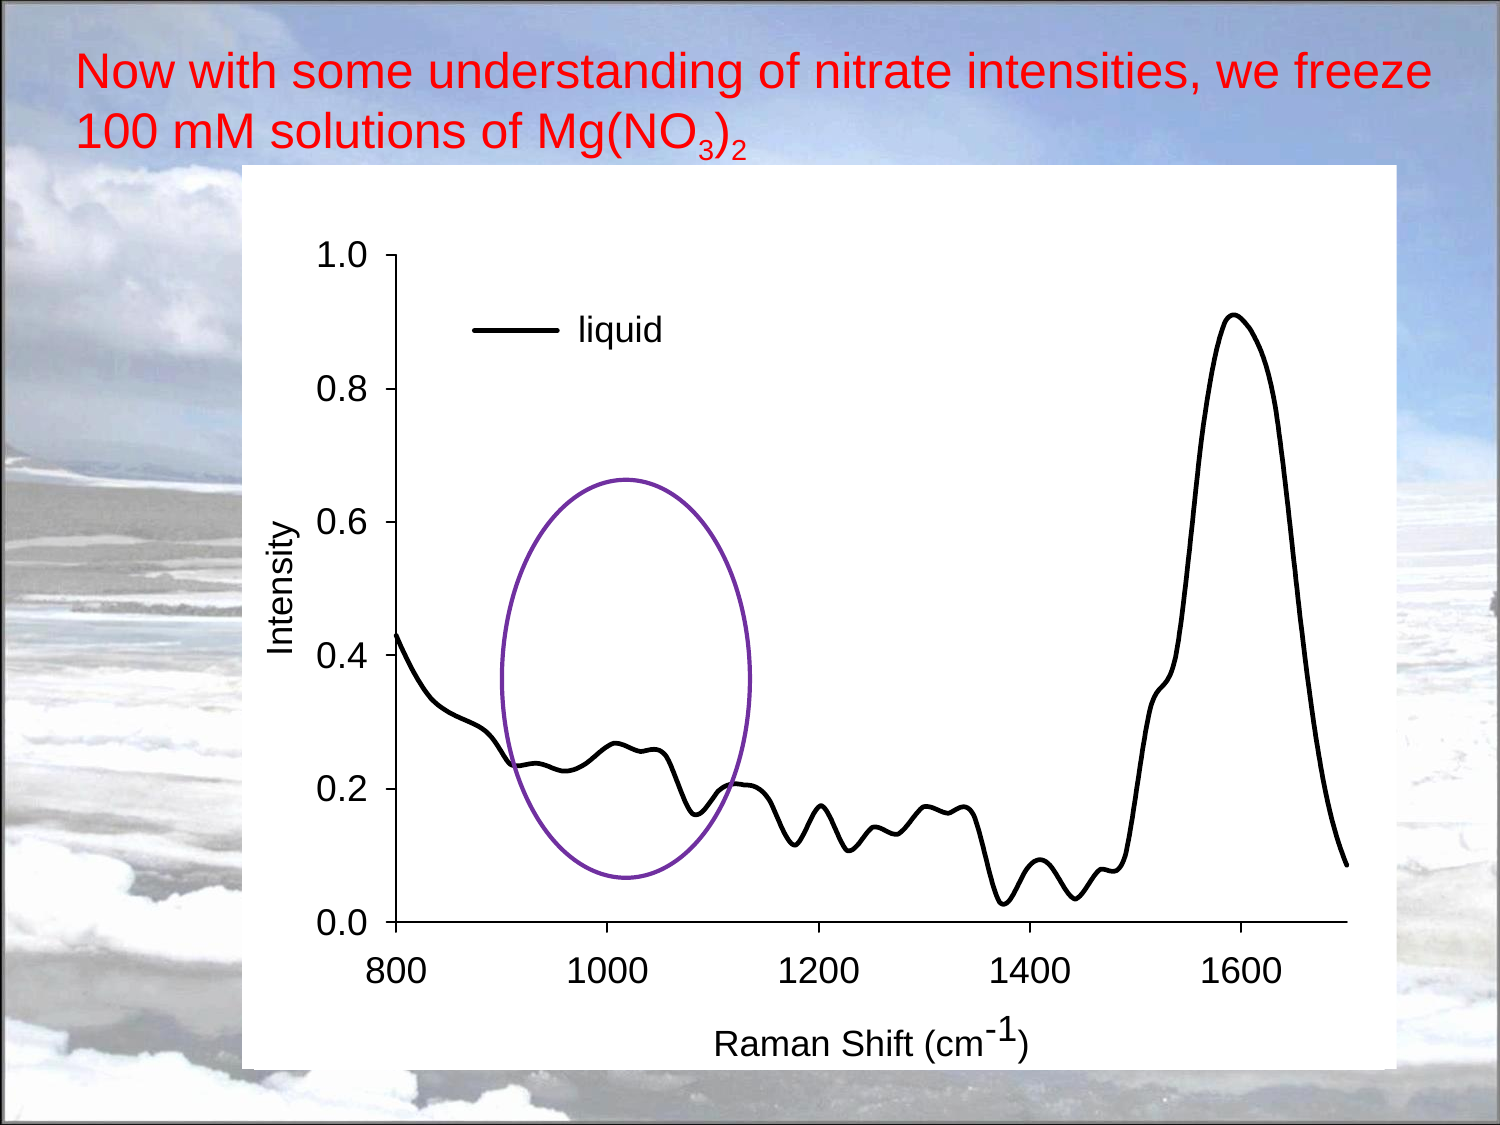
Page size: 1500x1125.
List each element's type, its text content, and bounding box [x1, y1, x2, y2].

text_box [241, 164, 1397, 1070]
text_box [253, 184, 1385, 1071]
picture [0, 0, 1500, 1125]
text_box Now with some understanding of nitrate intensities, we freeze 100 mM solutions of Mg(NO3)2 [60, 30, 1463, 174]
